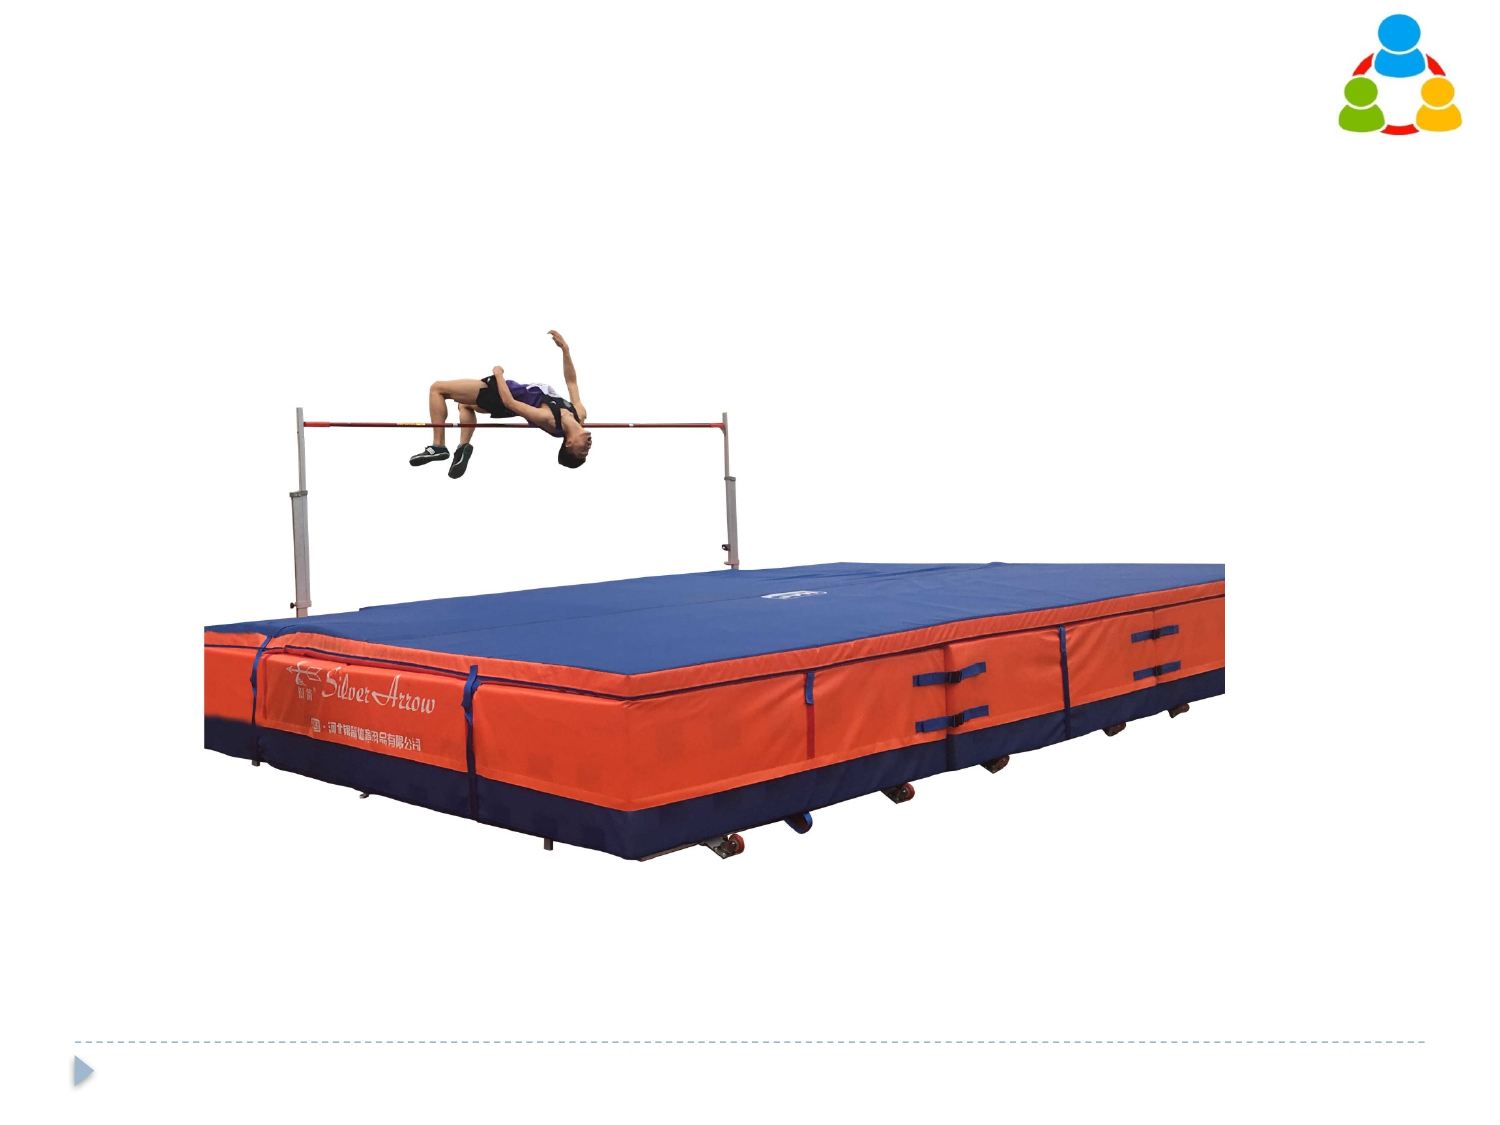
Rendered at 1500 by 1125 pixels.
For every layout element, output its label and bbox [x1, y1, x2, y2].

picture [1336, 12, 1463, 138]
picture [199, 0, 1226, 1026]
